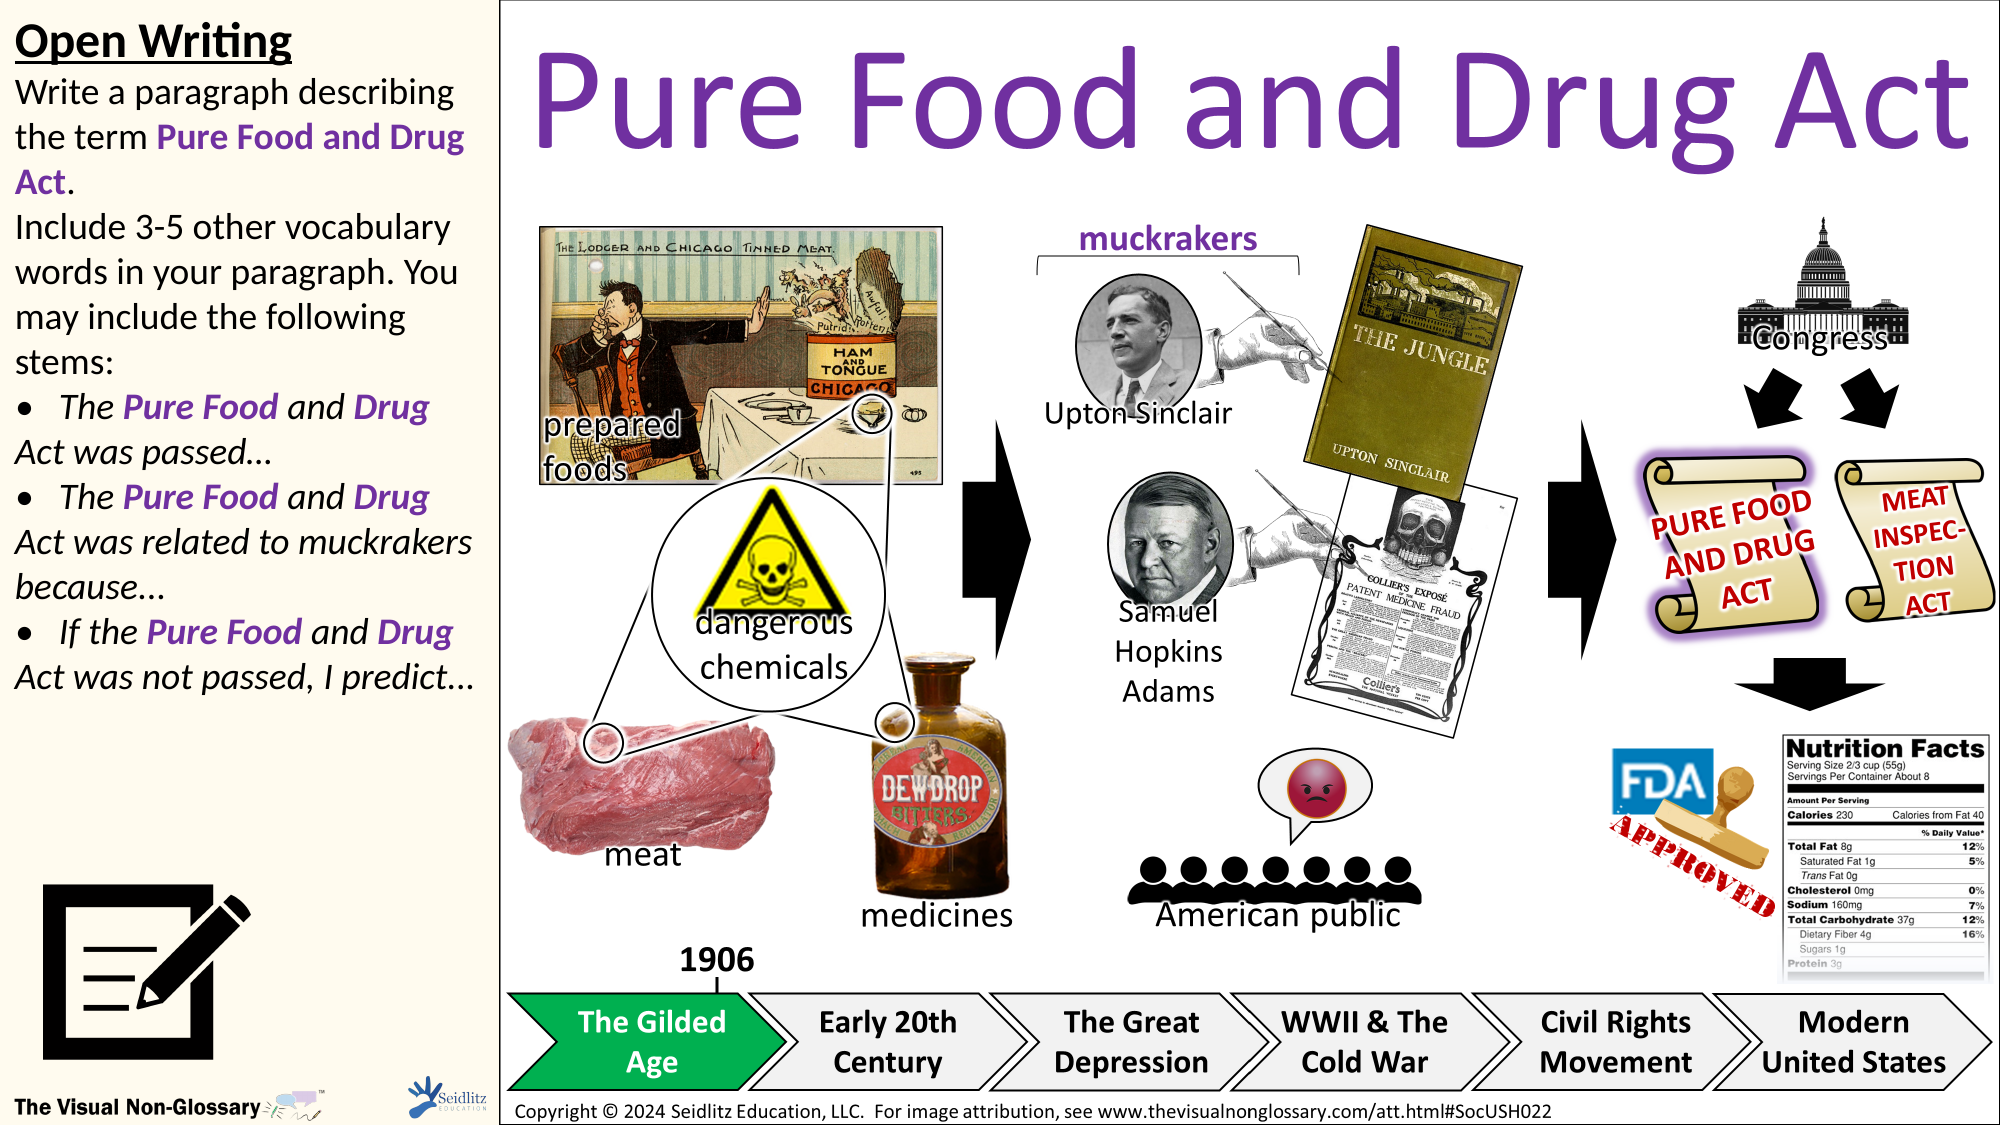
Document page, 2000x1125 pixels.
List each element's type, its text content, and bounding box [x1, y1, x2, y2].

picture [43, 868, 251, 1076]
text_box Write a paragraph describing the term Pure Food and Drug Act. Include 3-5 other vocabulary words in your paragraph. You may include the following stems:​ • The Pure Food and Drug Act was passed… • The Pure Food and Drug Act was related to muckrakers because... • If the Pure Food and Drug Act was not passed, I predict... [0, 59, 494, 705]
text_box Open Writing [0, 0, 497, 59]
picture [499, 0, 2000, 1125]
picture [0, 1084, 328, 1125]
picture [403, 1073, 495, 1125]
